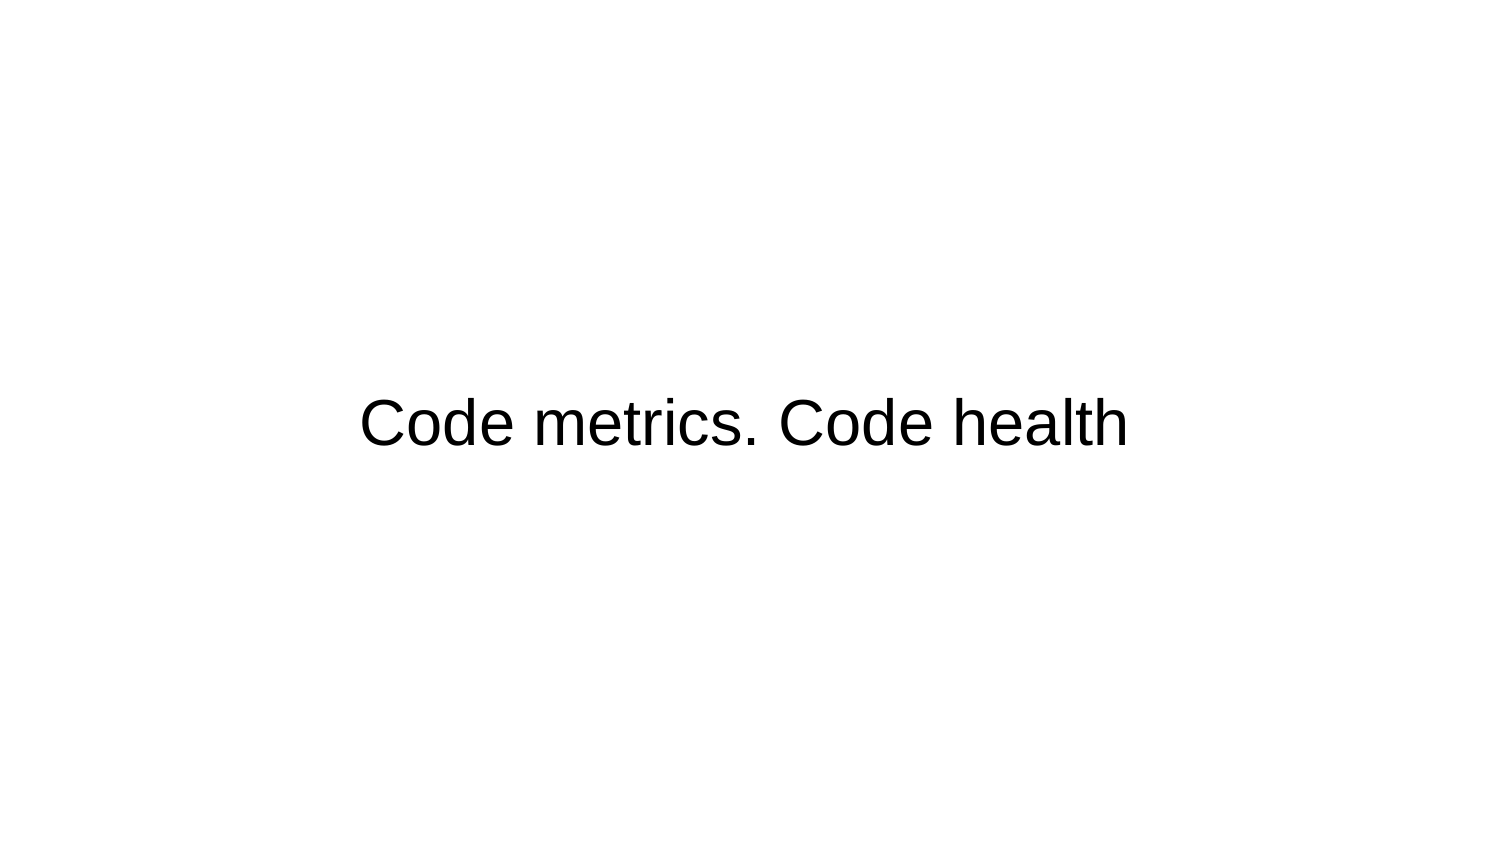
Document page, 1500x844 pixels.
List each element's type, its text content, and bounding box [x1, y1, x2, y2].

title Code metrics. Code health [344, 365, 1330, 527]
